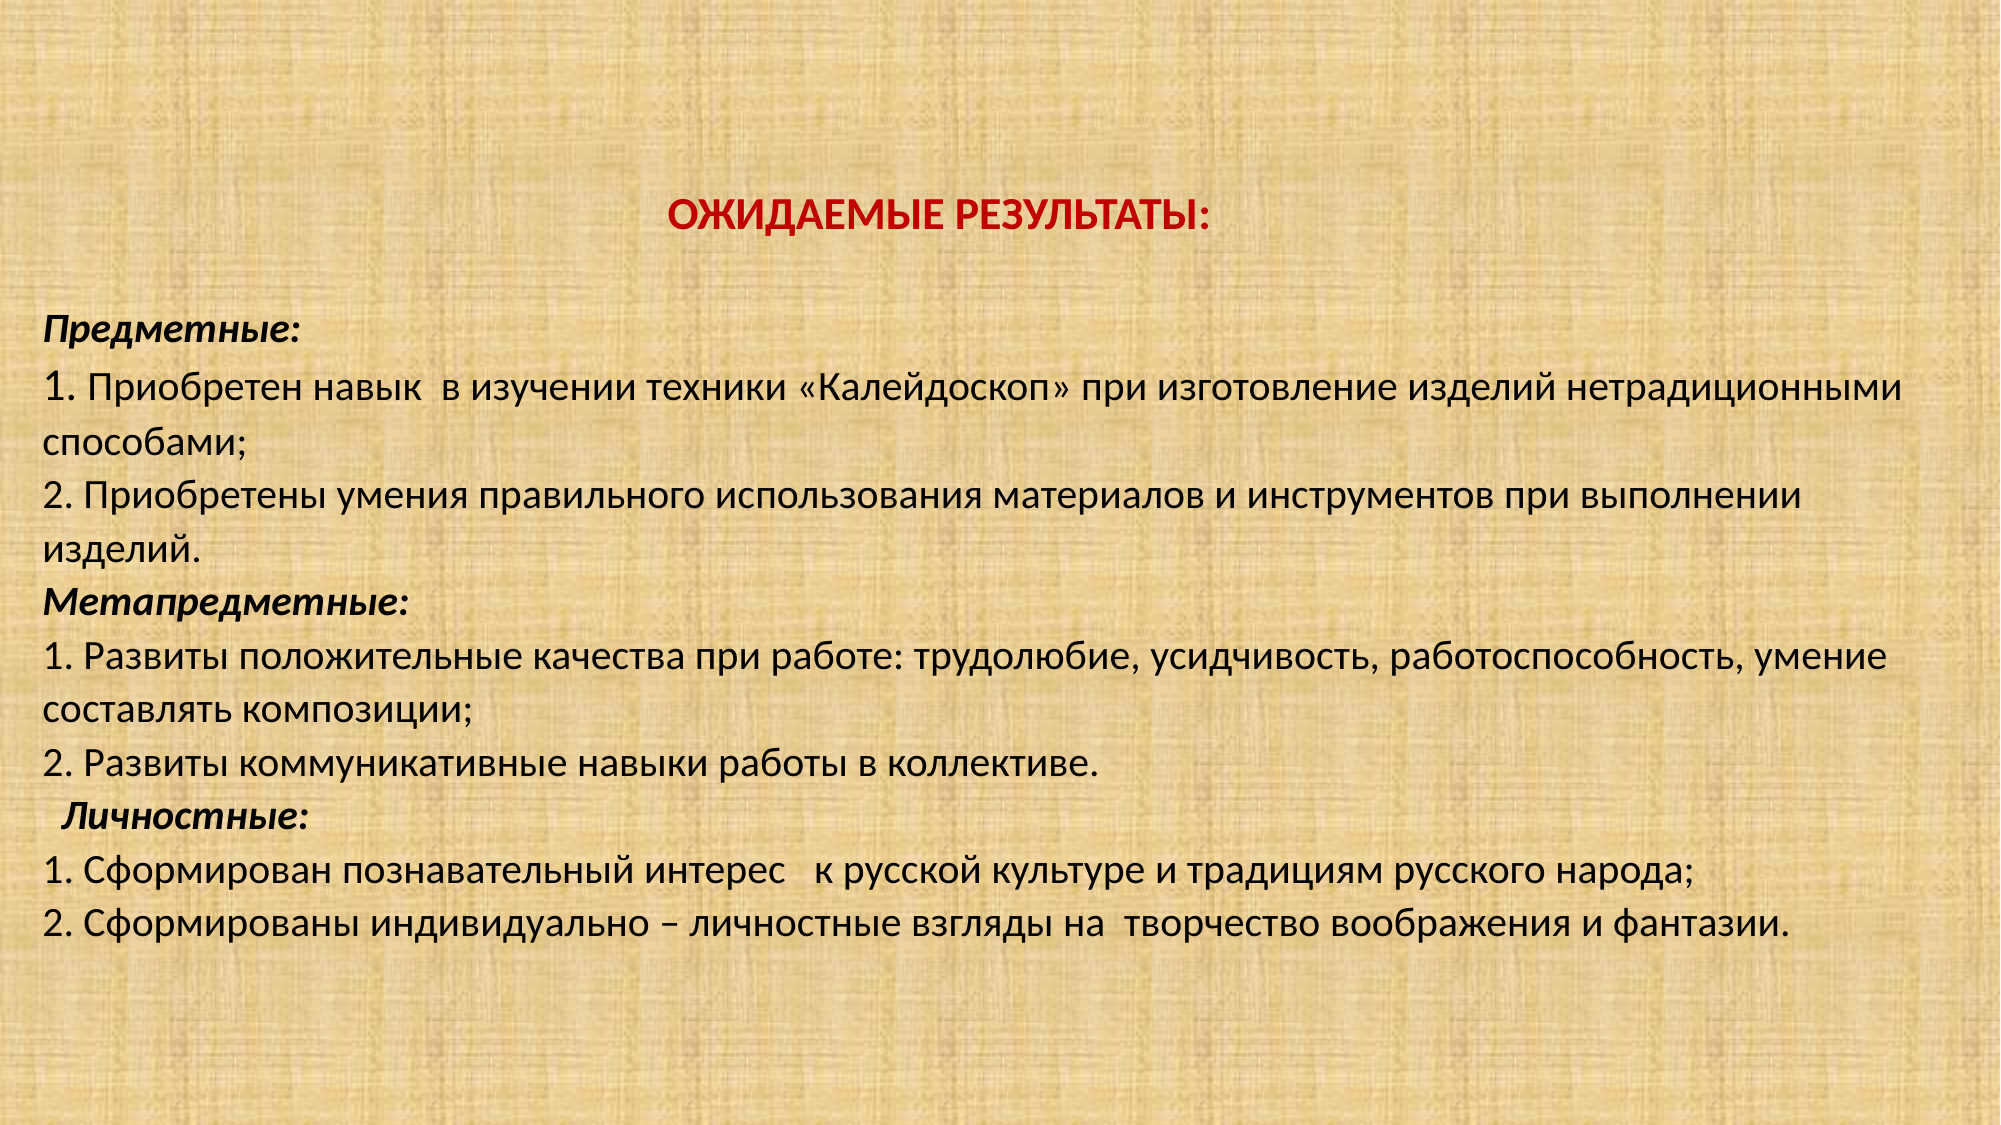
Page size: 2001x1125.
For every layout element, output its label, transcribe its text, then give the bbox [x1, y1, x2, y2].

title ОЖИДАЕМЫЕ РЕЗУЛЬТАТЫ: Предметные: 1. Приобретен навык в изучении техники «Калейдоскоп» при изготовление изделий нетрадиционными способами; 2. Приобретены умения правильного использования материалов и инструментов при выполнении изделий. Метапредметные: 1. Развиты положительные качества при работе: трудолюбие, усидчивость, работоспособность, умение составлять композиции; 2. Развиты коммуникативные навыки работы в коллективе. Личностные: 1. Сформирован познавательный интерес к русской культуре и традициям русского народа; 2. Сформированы индивидуально – личностные взгляды на творчество воображения и фантазии. [27, 8, 1973, 1117]
picture [0, 0, 2001, 1125]
